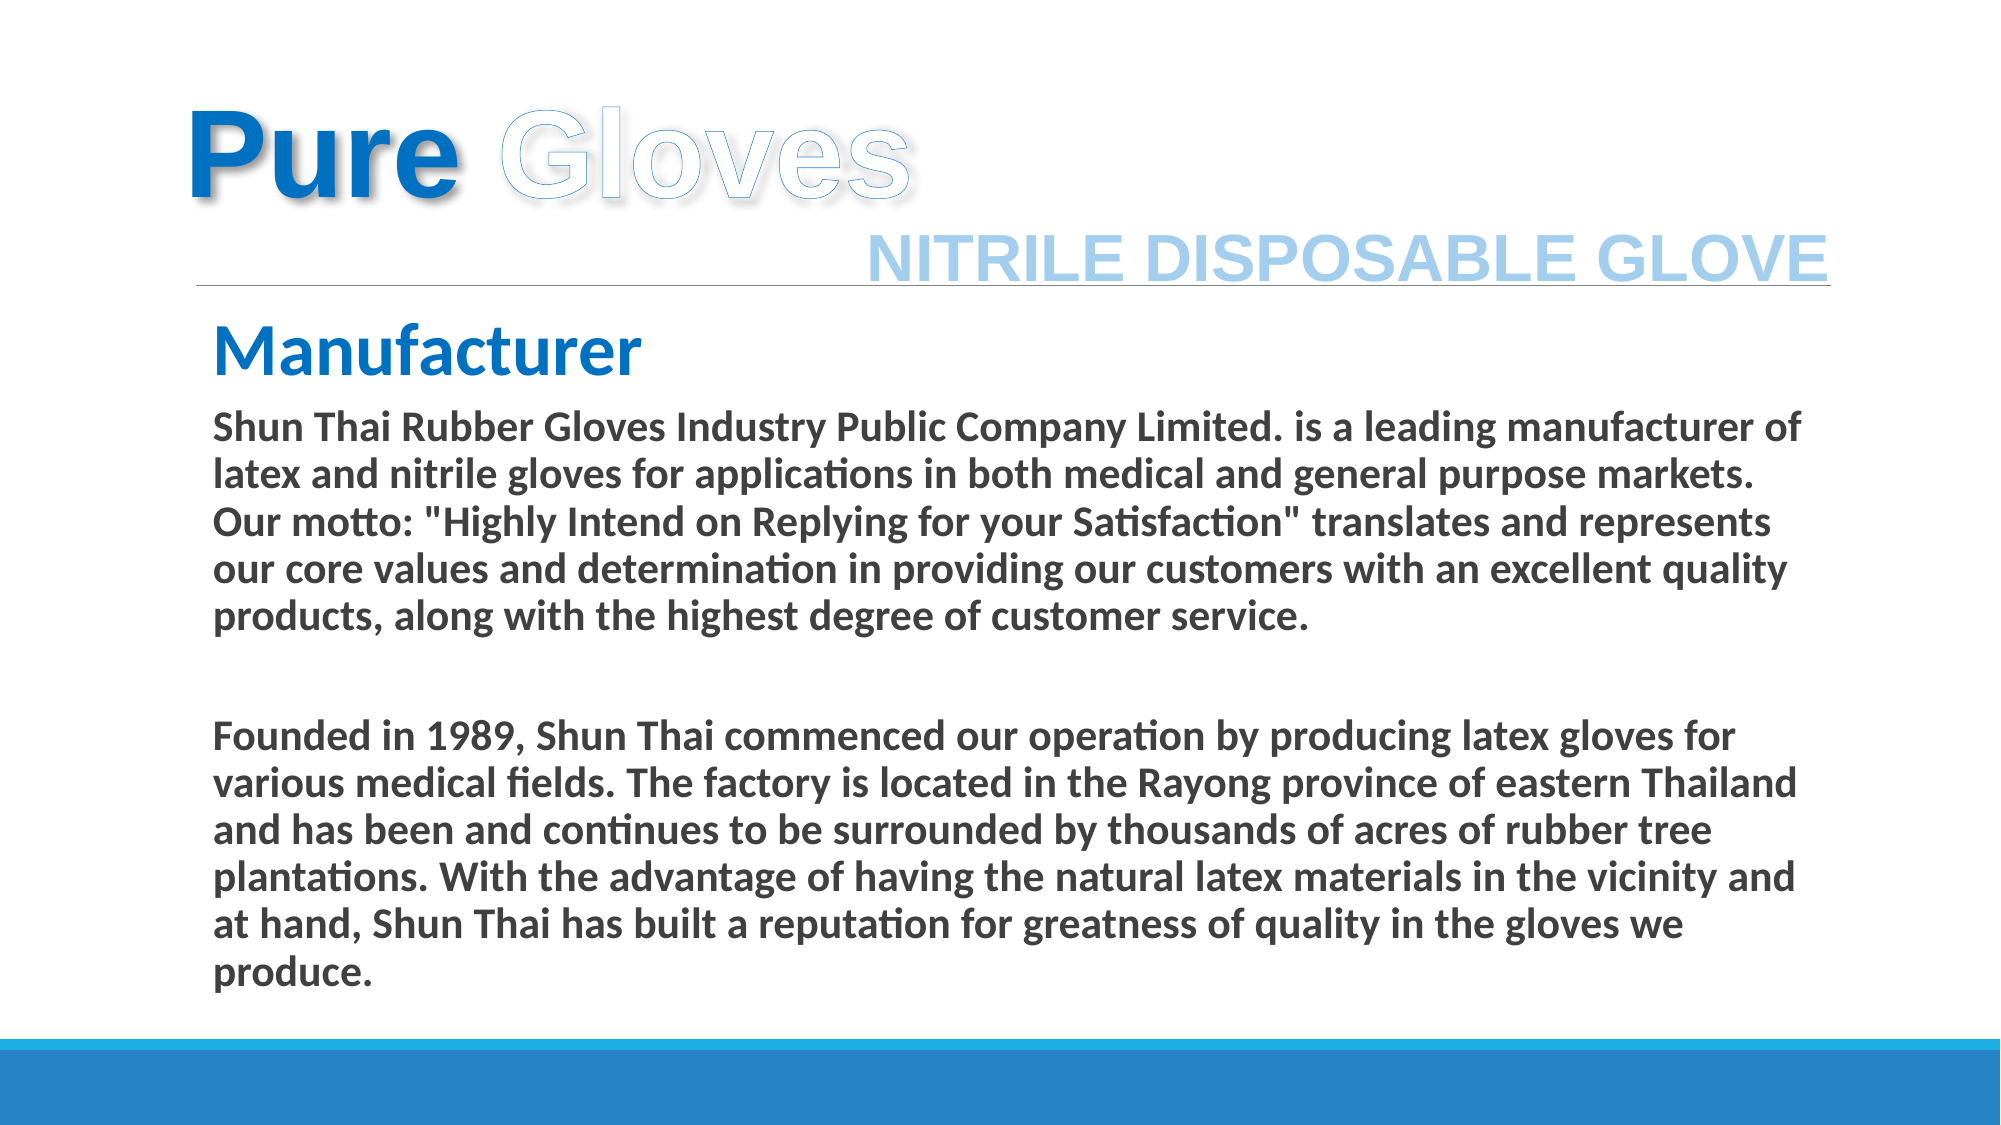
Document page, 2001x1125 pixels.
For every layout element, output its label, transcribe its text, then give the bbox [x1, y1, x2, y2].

list Manufacturer Shun Thai Rubber Gloves Industry Public Company Limited. is a leading manufacturer of latex and nitrile gloves for applications in both medical and general purpose markets. Our motto: "Highly Intend on Replying for your Satisfaction" translates and represents our core values and determination in providing our customers with an excellent quality products, along with the highest degree of customer service. Founded in 1989, Shun Thai commenced our operation by producing latex gloves for various medical fields. The factory is located in the Rayong province of eastern Thailand and has been and continues to be surrounded by thousands of acres of rubber tree plantations. With the advantage of having the natural latex materials in the vicinity and at hand, Shun Thai has built a reputation for greatness of quality in the gloves we produce. [180, 302, 1830, 1027]
text_box NITRILE DISPOSABLE GLOVE [851, 219, 1868, 303]
title Pure Gloves [169, 27, 1764, 231]
